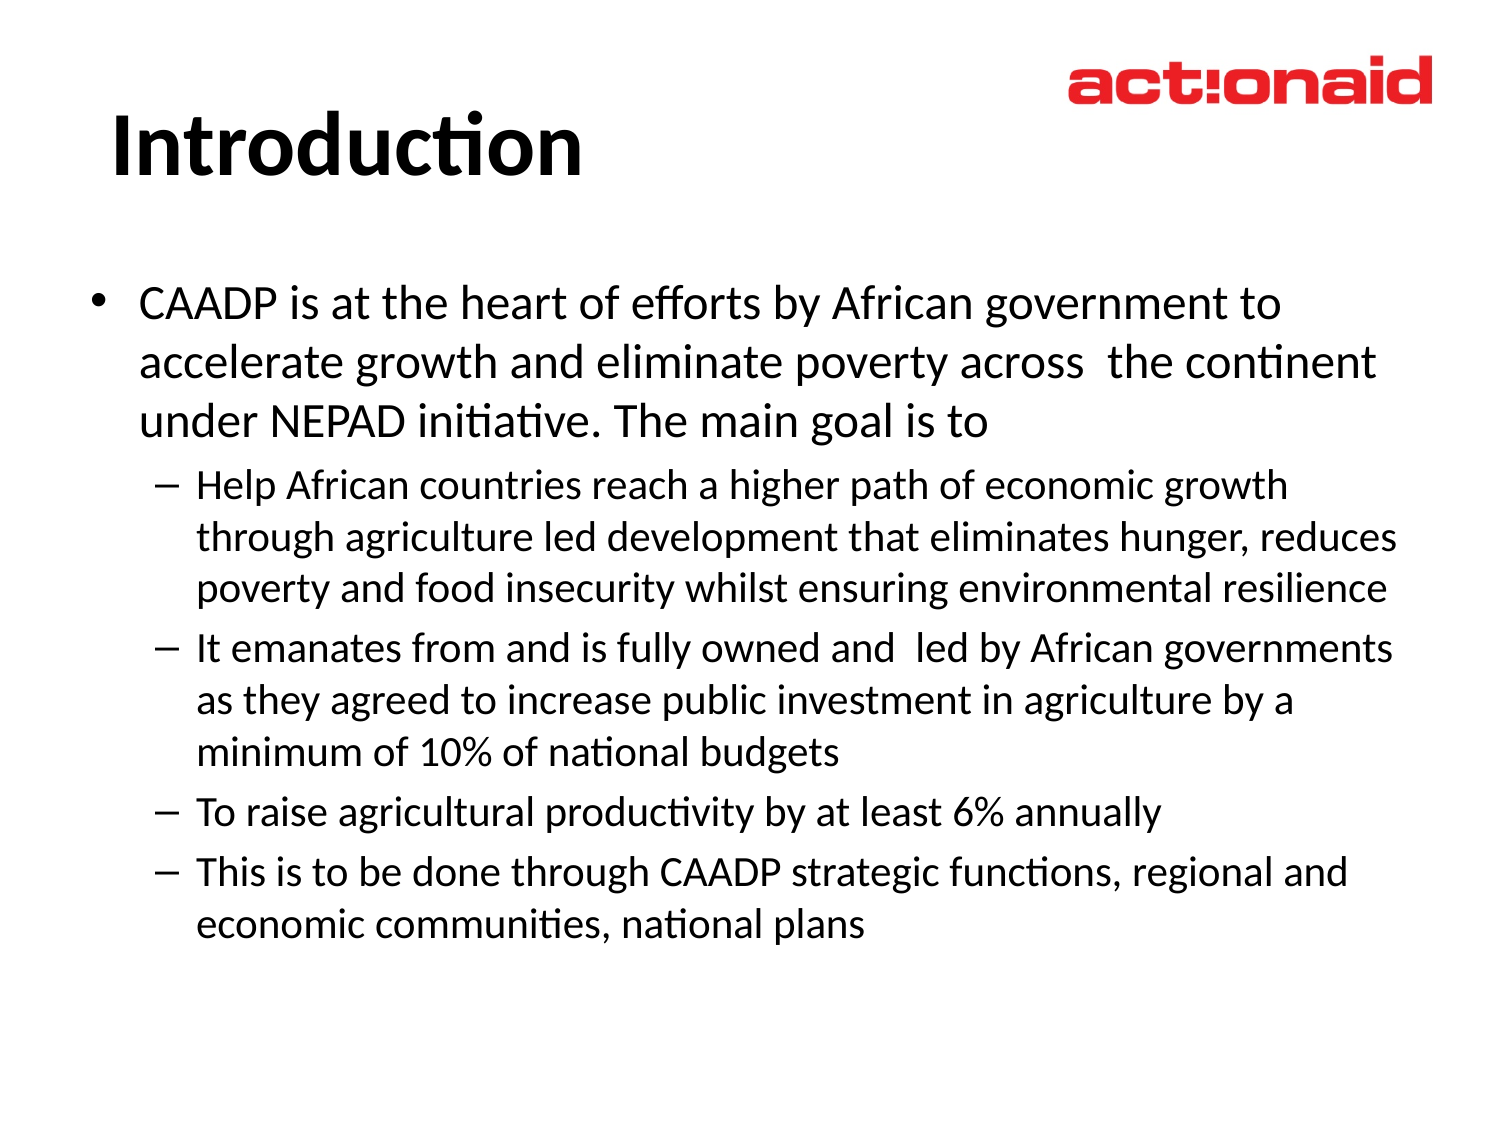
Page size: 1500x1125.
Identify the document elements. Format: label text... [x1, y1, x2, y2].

picture [1050, 37, 1450, 122]
title Introduction [75, 45, 1425, 233]
list CAADP is at the heart of efforts by African government to accelerate growth and eliminate poverty across the continent under NEPAD initiative. The main goal is to Help African countries reach a higher path of economic growth through agriculture led development that eliminates hunger, reduces poverty and food insecurity whilst ensuring environmental resilience It emanates from and is fully owned and led by African governments as they agreed to increase public investment in agriculture by a minimum of 10% of national budgets To raise agricultural productivity by at least 6% annually This is to be done through CAADP strategic functions, regional and economic communities, national plans [75, 262, 1425, 1005]
